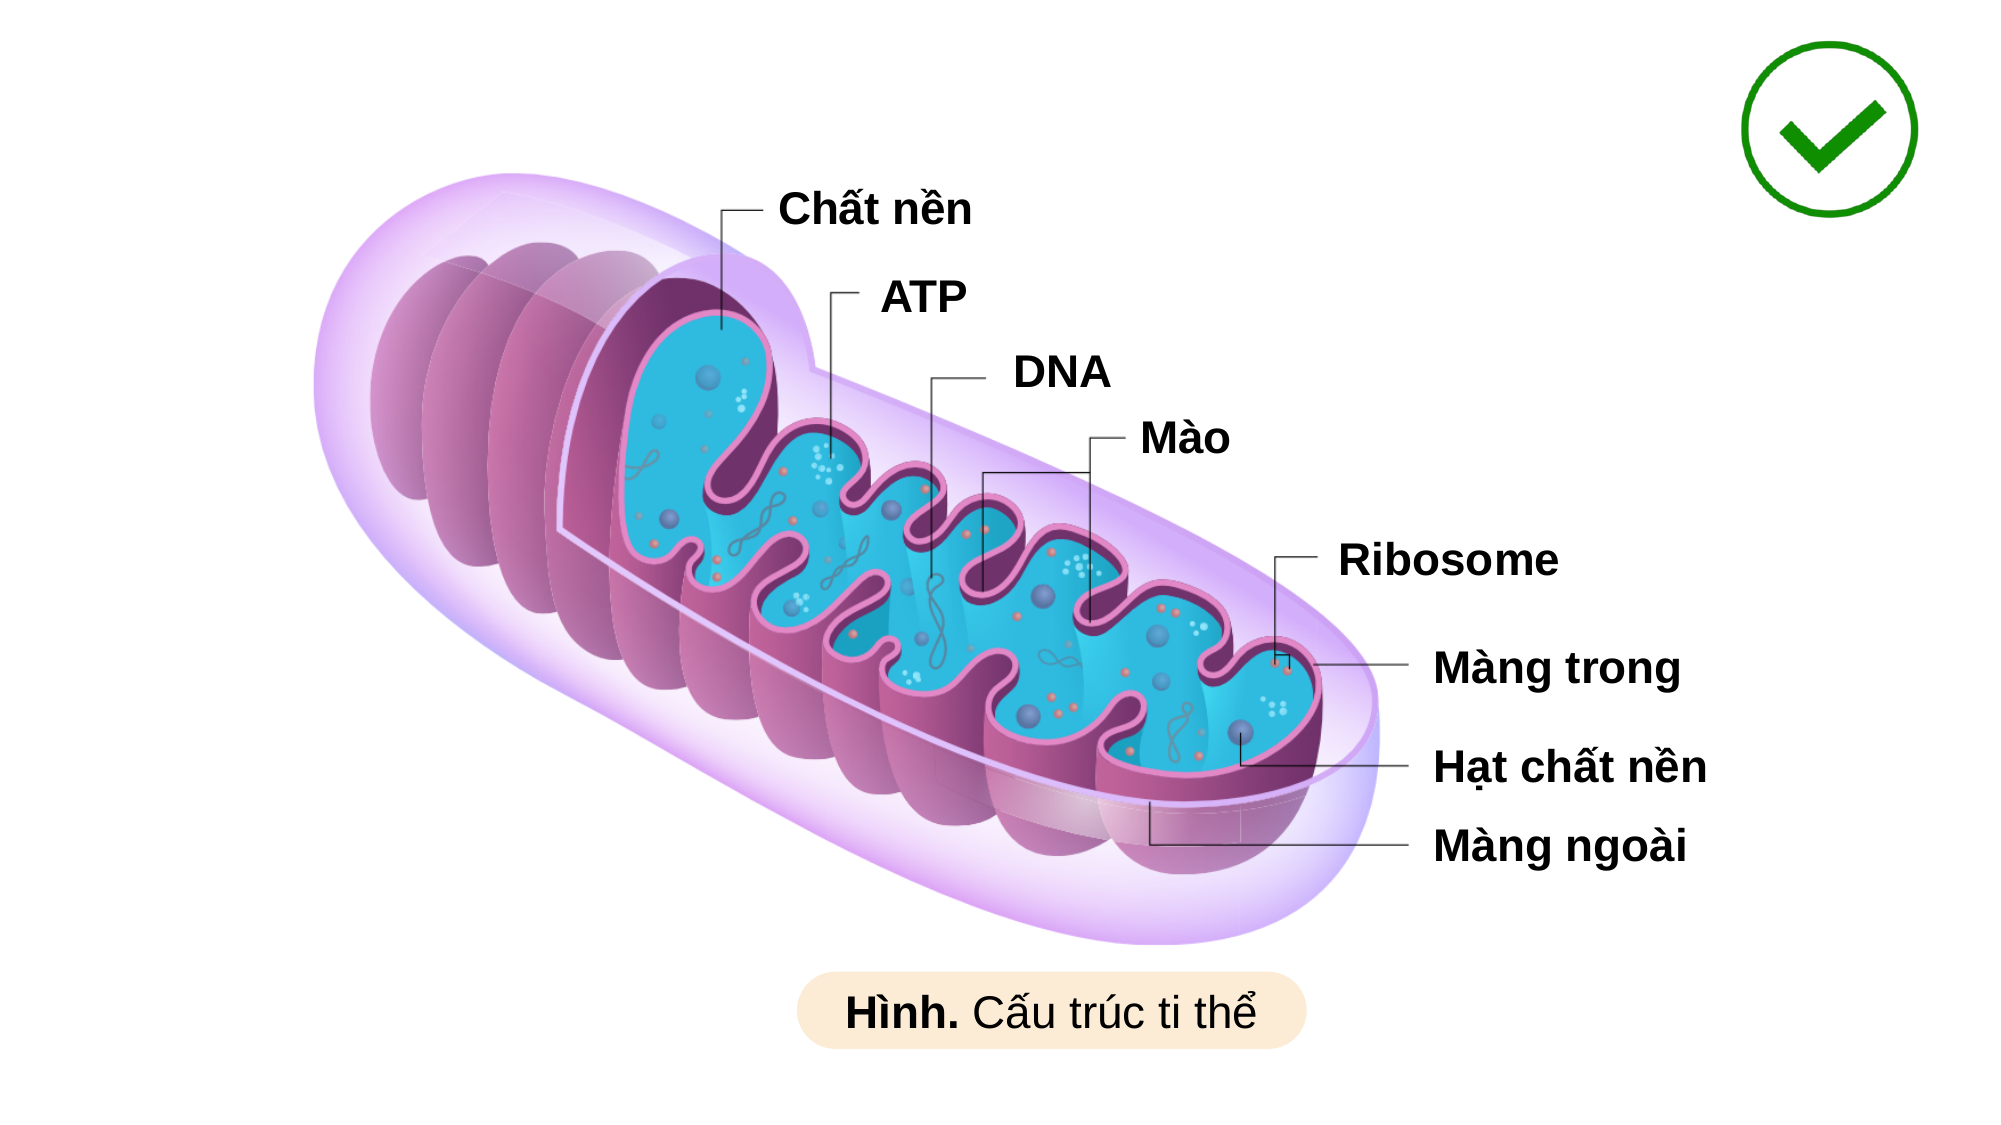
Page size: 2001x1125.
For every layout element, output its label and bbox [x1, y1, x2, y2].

picture [1737, 24, 1935, 227]
text_box [301, 162, 1757, 1050]
